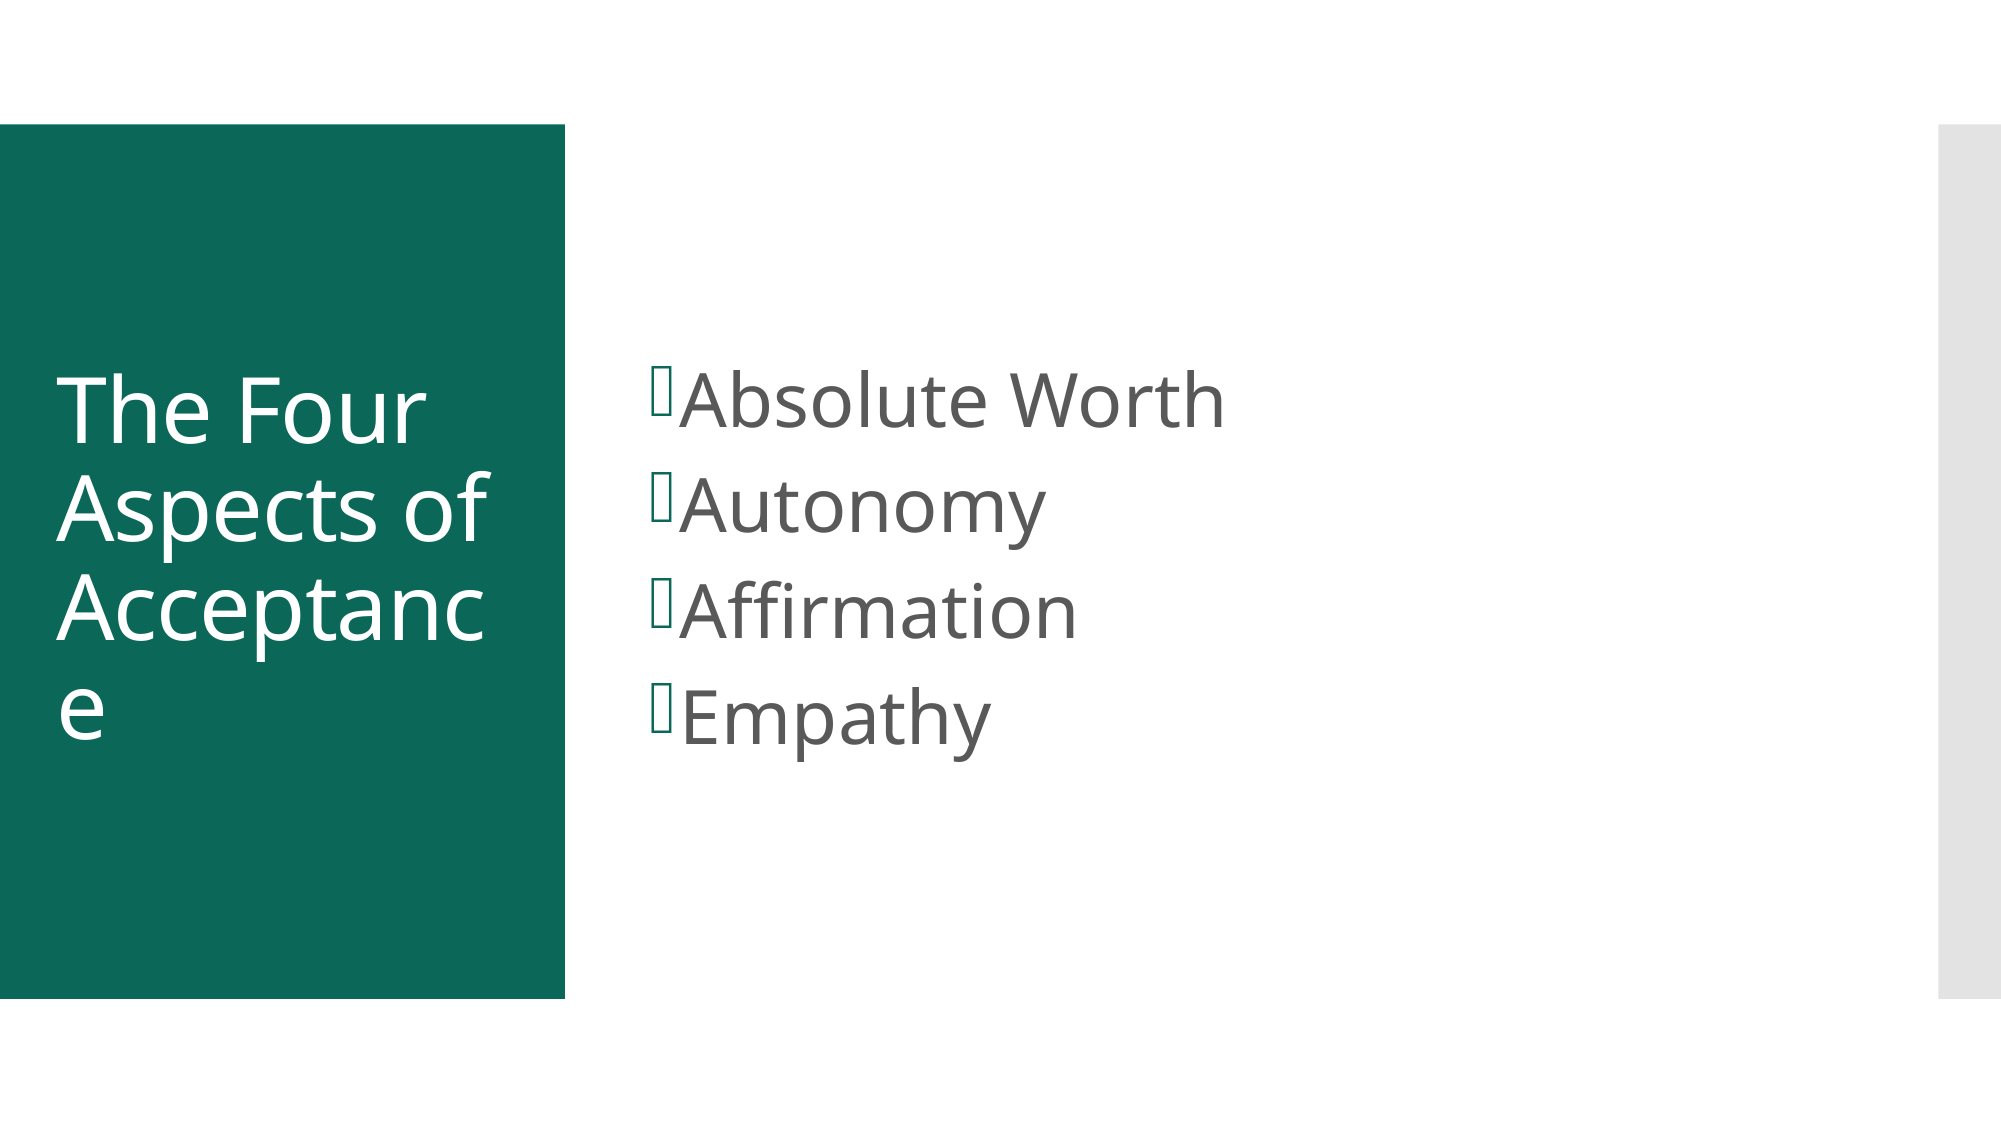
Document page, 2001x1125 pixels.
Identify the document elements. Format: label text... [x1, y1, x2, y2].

title The Four Aspects of Acceptance [41, 184, 525, 940]
list Absolute Worth Autonomy Affirmation Empathy [634, 141, 1835, 982]
